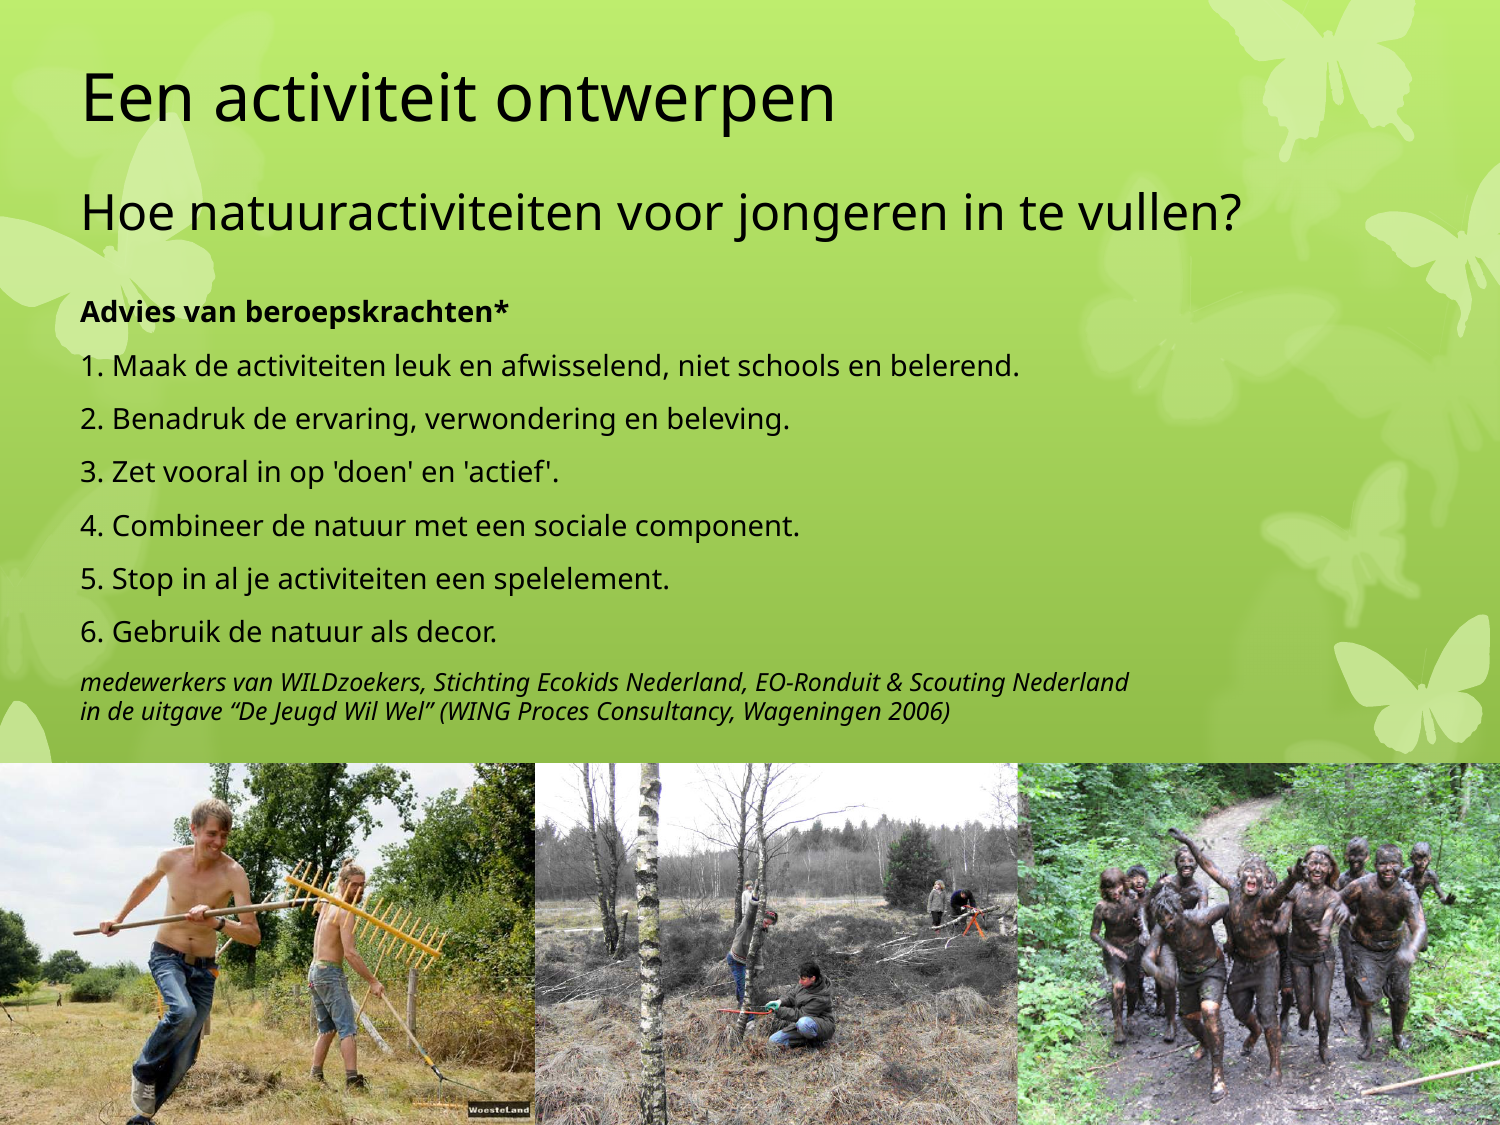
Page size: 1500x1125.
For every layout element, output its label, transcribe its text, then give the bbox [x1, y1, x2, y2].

text_box Een activiteit ontwerpen [64, 19, 1234, 171]
picture [0, 763, 1500, 1125]
list Hoe natuuractiviteiten voor jongeren in te vullen? Advies van beroepskrachten* 1. Maak de activiteiten leuk en afwisselend, niet schools en belerend. 2. Benadruk de ervaring, verwondering en beleving. 3. Zet vooral in op 'doen' en 'actief'. 4. Combineer de natuur met een sociale component. 5. Stop in al je activiteiten een spelelement. 6. Gebruik de natuur als decor. medewerkers van WILDzoekers, Stichting Ecokids Nederland, EO-Ronduit & Scouting Nederland in de uitgave “De Jeugd Wil Wel” (WING Proces Consultancy, Wageningen 2006) [64, 172, 1412, 762]
